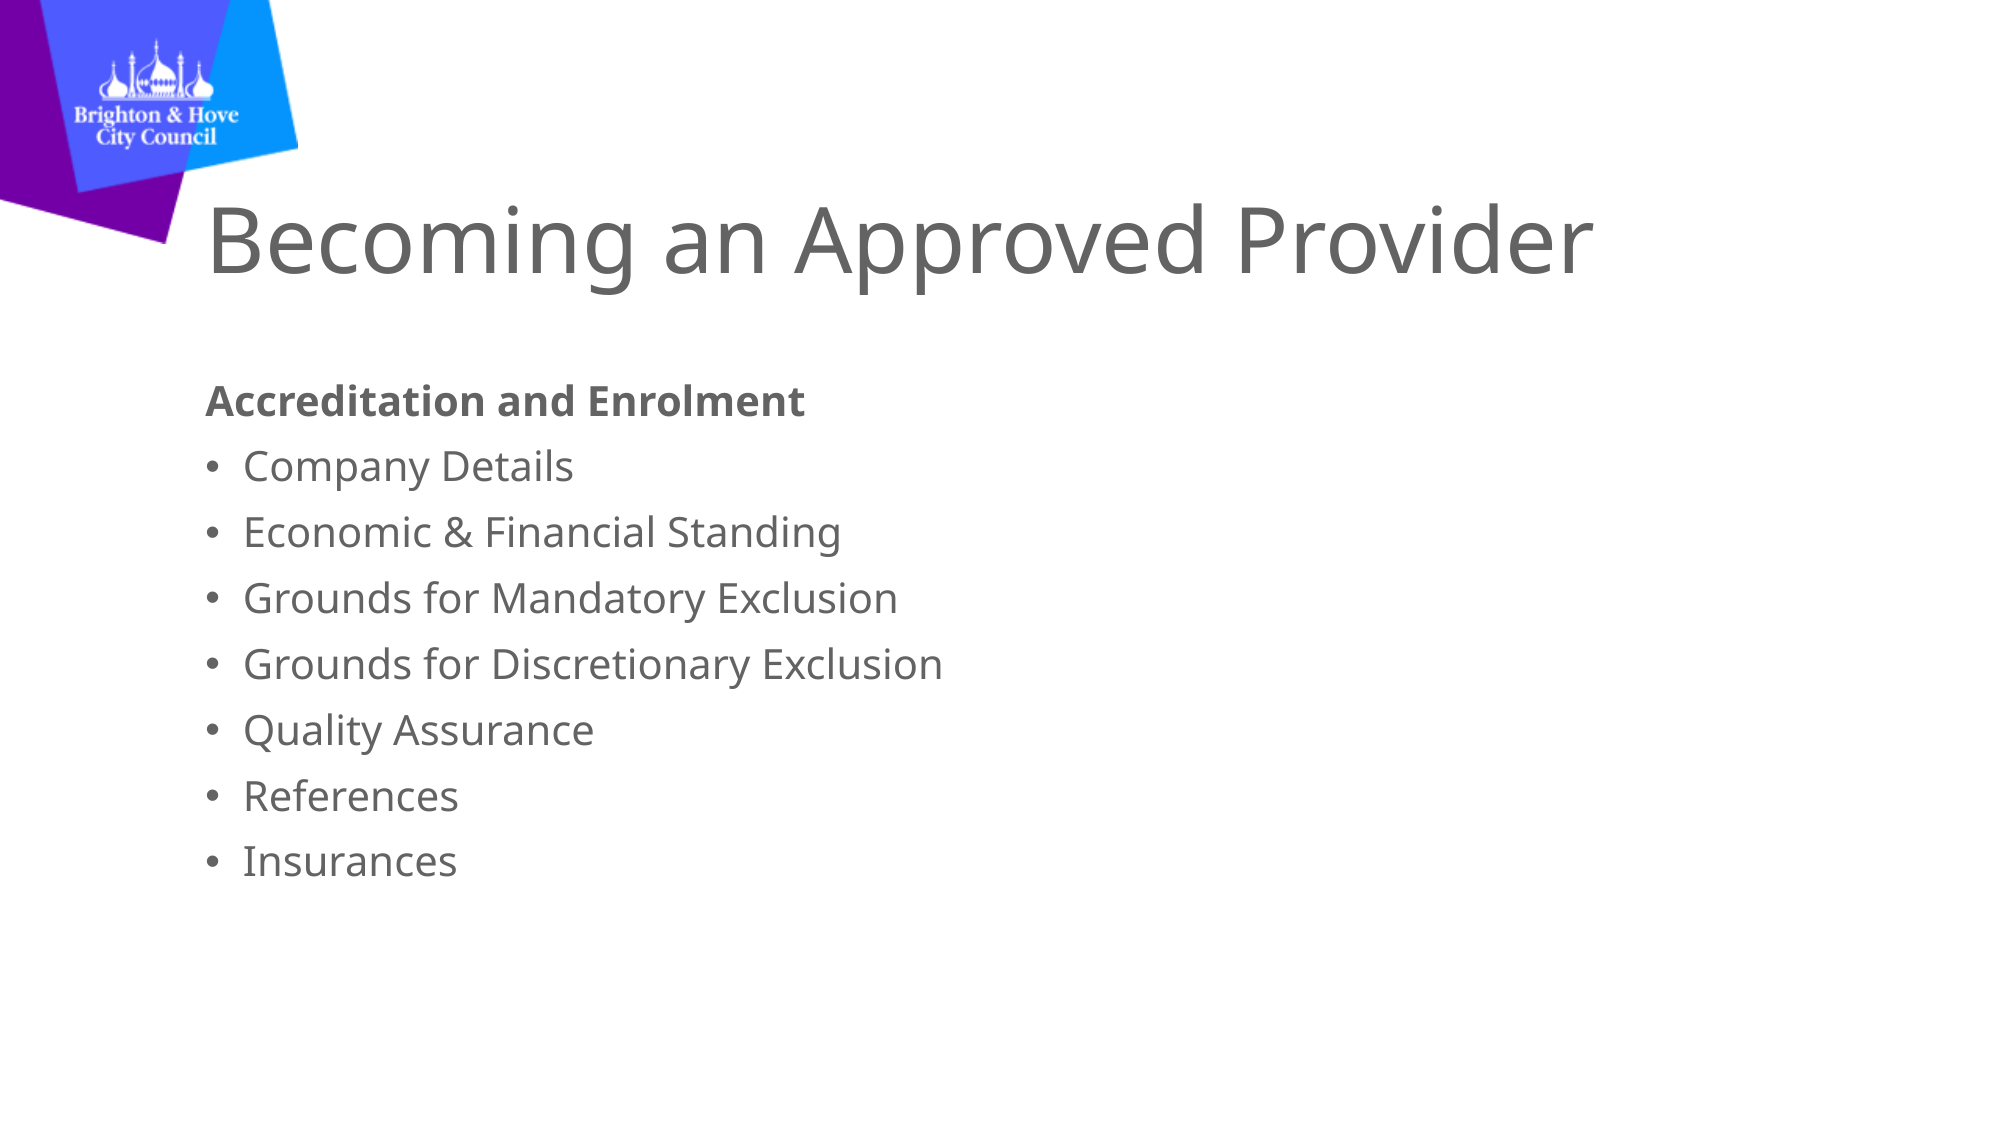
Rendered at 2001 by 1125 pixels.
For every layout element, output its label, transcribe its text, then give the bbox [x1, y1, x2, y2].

title Becoming an Approved Provider [190, 135, 1916, 353]
list Accreditation and Enrolment Company Details Economic & Financial Standing Grounds for Mandatory Exclusion Grounds for Discretionary Exclusion Quality Assurance References Insurances [190, 372, 1916, 1087]
picture [0, 0, 298, 244]
